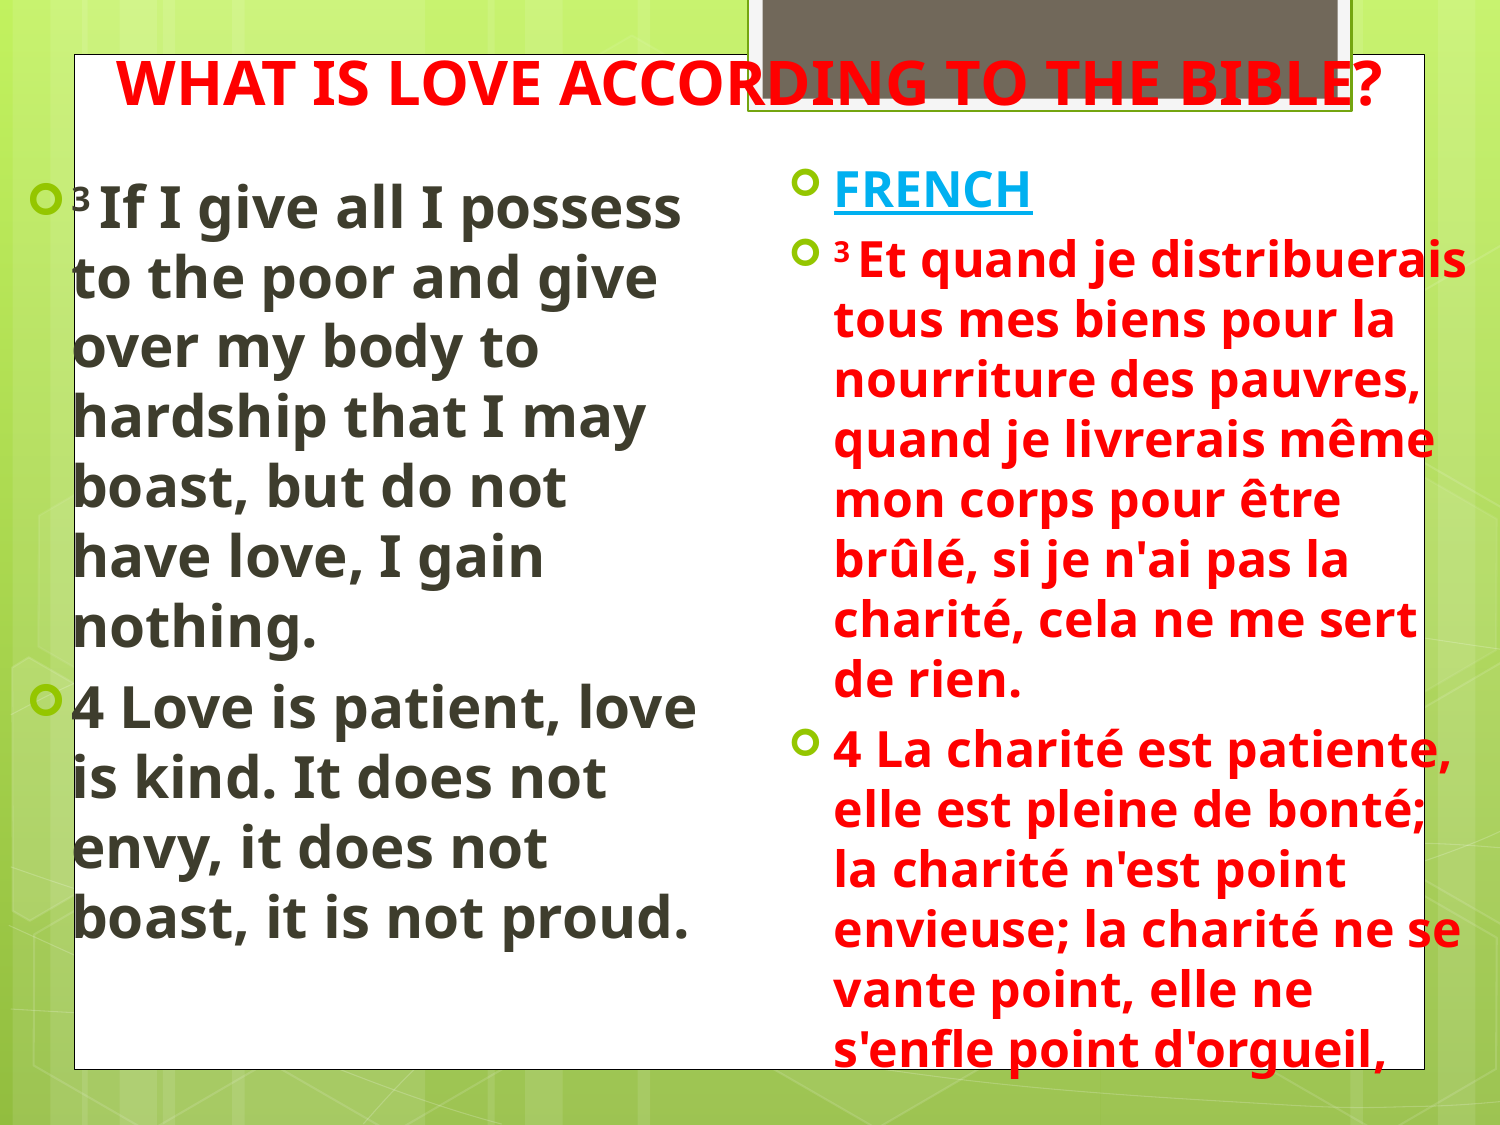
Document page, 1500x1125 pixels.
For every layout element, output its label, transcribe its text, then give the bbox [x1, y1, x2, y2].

list 3 If I give all I possess to the poor and give over my body to hardship that I may boast, but do not have love, I gain nothing. 4 Love is patient, love is kind. It does not envy, it does not boast, it is not proud. [0, 162, 738, 1125]
title WHAT IS LOVE ACCORDING TO THE BIBLE? [0, 0, 1500, 125]
list FRENCH 3 Et quand je distribuerais tous mes biens pour la nourriture des pauvres, quand je livrerais même mon corps pour être brûlé, si je n'ai pas la charité, cela ne me sert de rien. 4 La charité est patiente, elle est pleine de bonté; la charité n'est point envieuse; la charité ne se vante point, elle ne s'enfle point d'orgueil, [762, 149, 1500, 1125]
